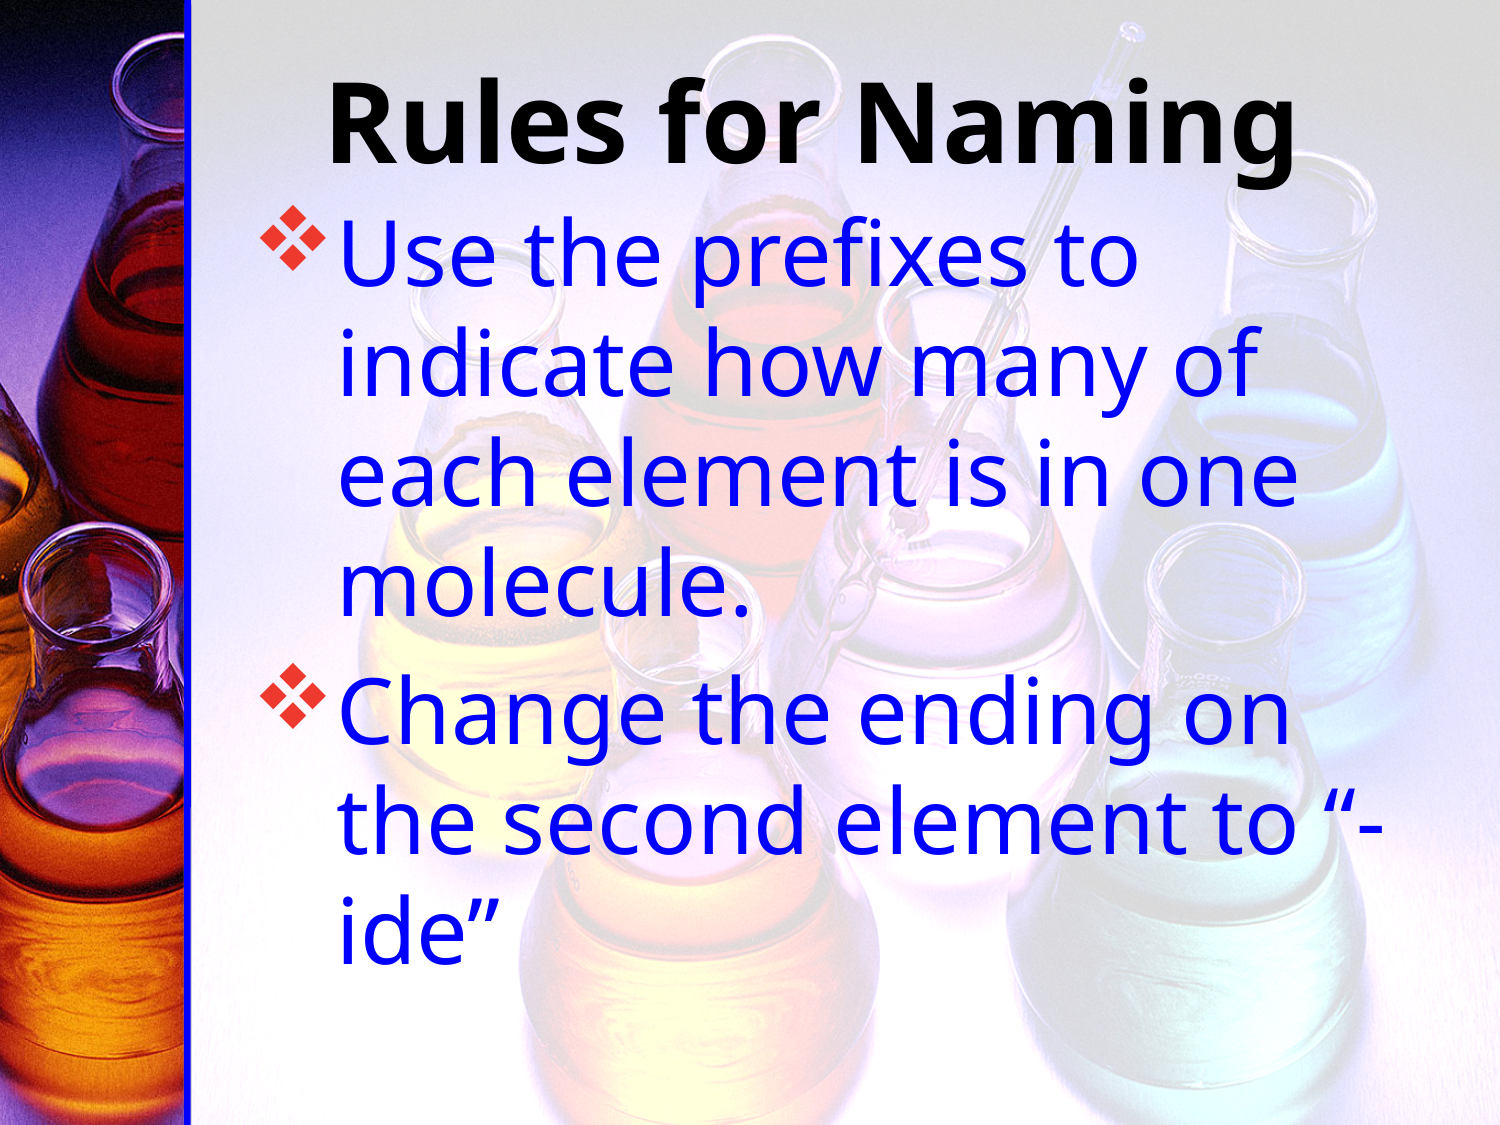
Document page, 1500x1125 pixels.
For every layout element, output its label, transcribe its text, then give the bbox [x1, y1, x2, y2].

list Use the prefixes to indicate how many of each element is in one molecule. Change the ending on the second element to “-ide” [237, 187, 1413, 938]
picture [0, 0, 184, 1125]
title Rules for Naming [200, 24, 1425, 213]
